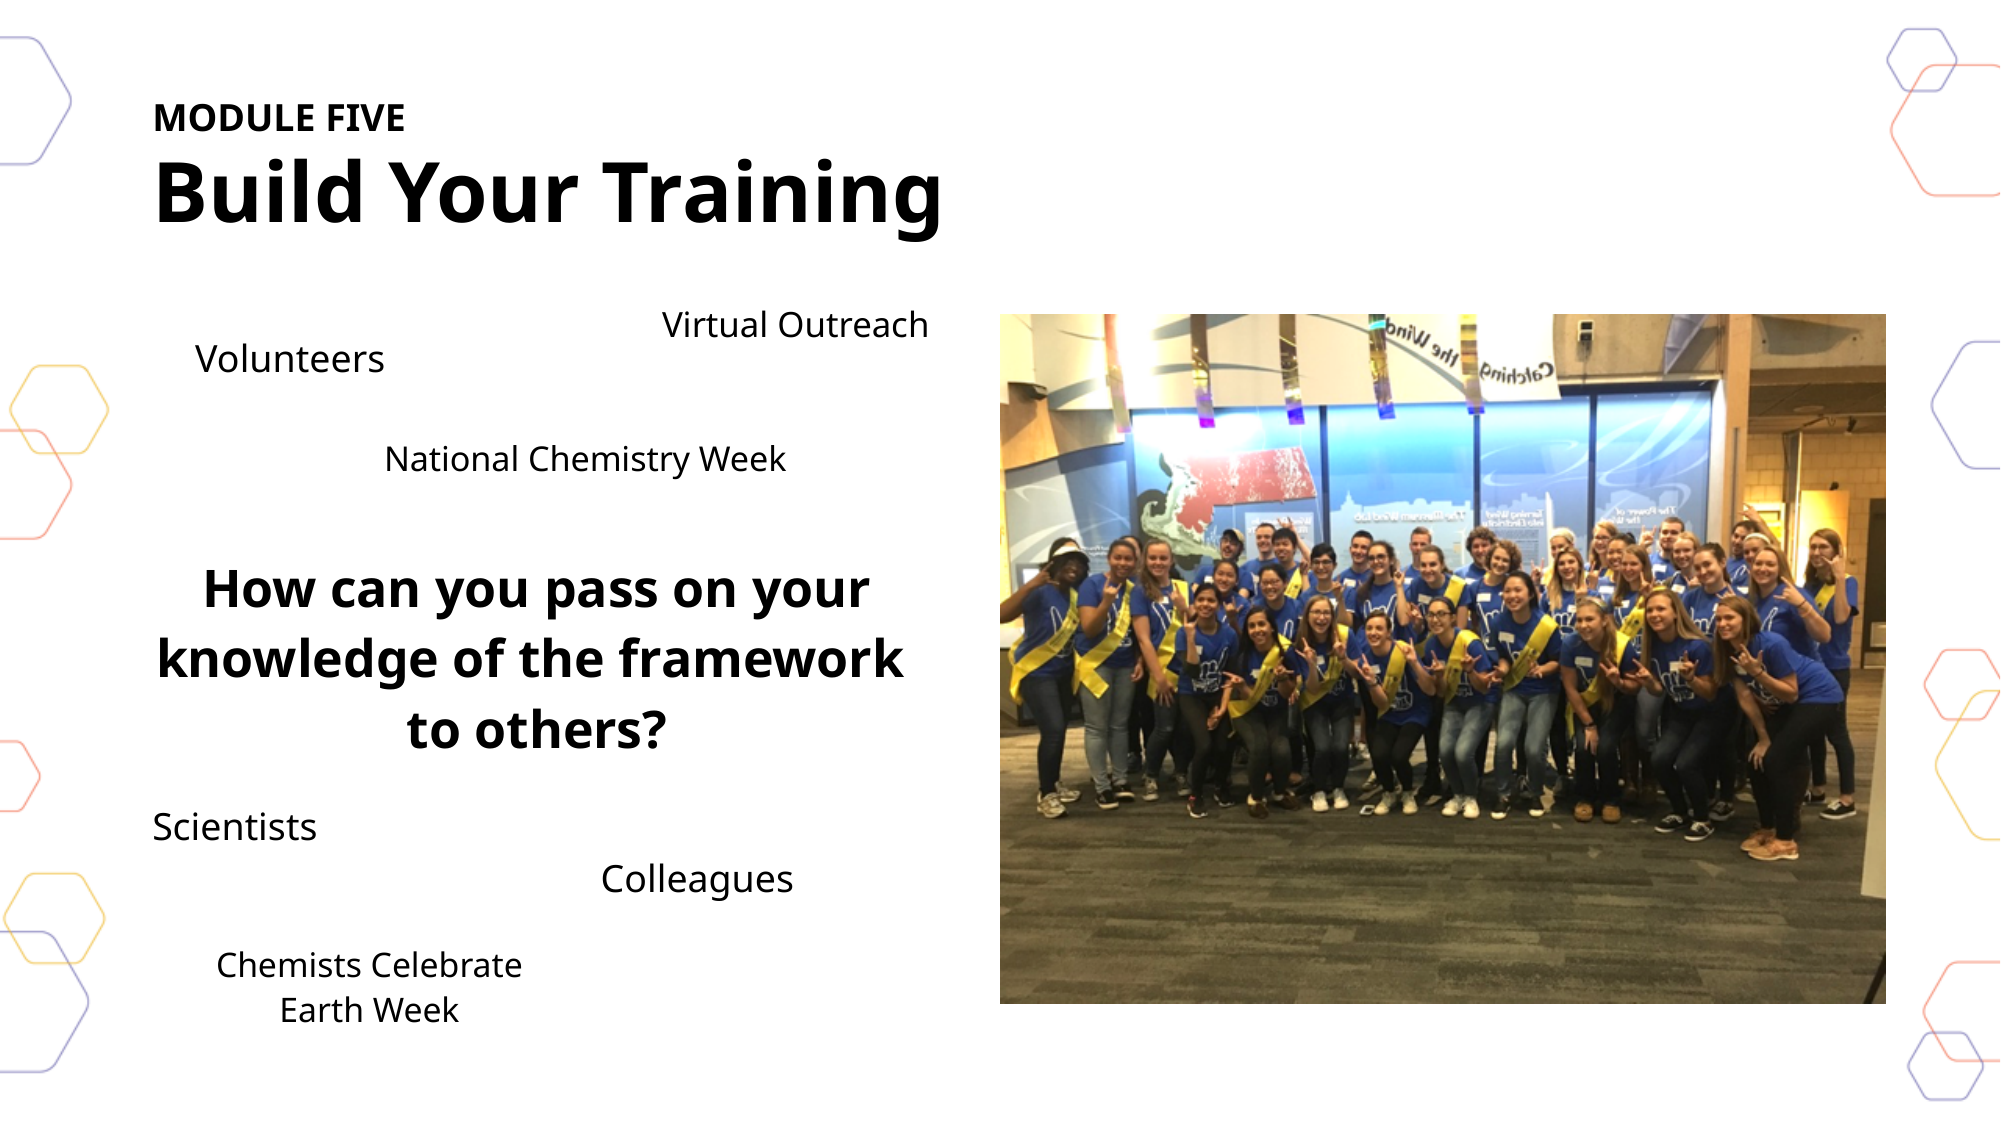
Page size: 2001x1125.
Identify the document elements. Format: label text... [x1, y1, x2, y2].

text_box How can you pass on your knowledge of the framework to others? [137, 544, 937, 774]
text_box Chemists Celebrate Earth Week [157, 933, 581, 1041]
text_box Volunteers [180, 325, 518, 400]
text_box National Chemistry Week [369, 427, 803, 502]
text_box Virtual Outreach [647, 292, 957, 367]
picture [0, 0, 2001, 1125]
text_box Scientists [137, 793, 357, 868]
text_box Colleagues [585, 844, 825, 919]
title MODULE FIVE Build Your Training [137, 59, 1863, 278]
